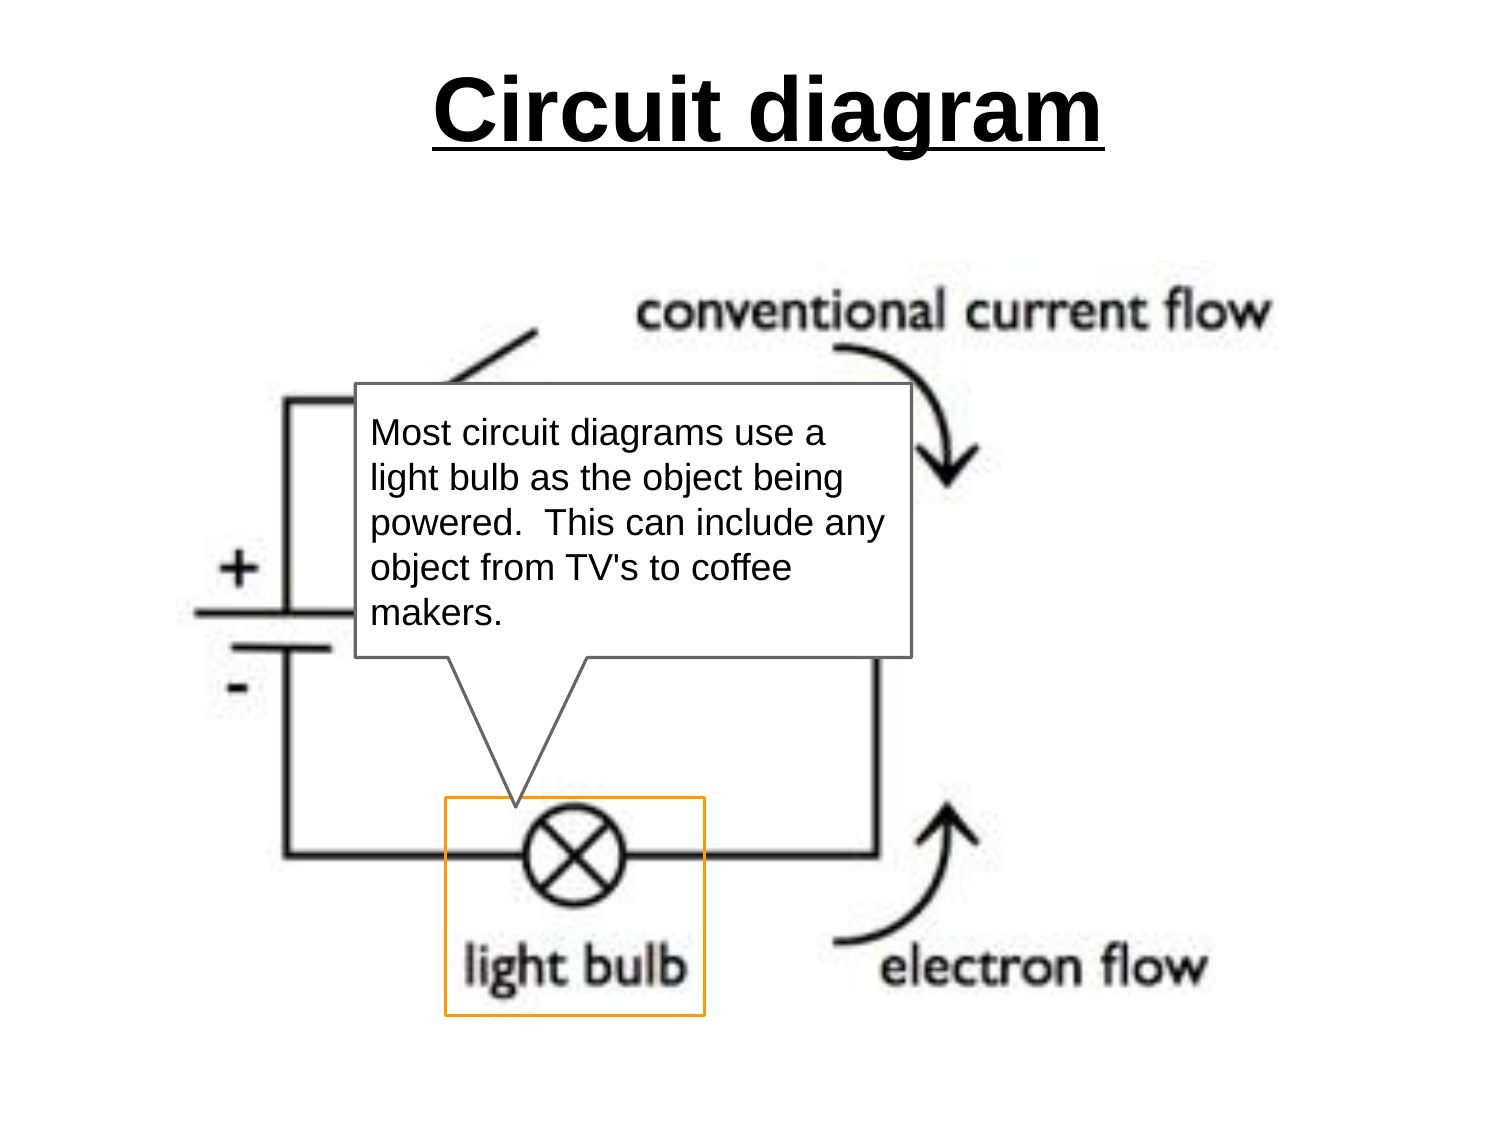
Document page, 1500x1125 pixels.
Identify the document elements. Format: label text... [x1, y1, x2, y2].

title Circuit diagram [75, 62, 1425, 175]
picture [176, 260, 1324, 1038]
